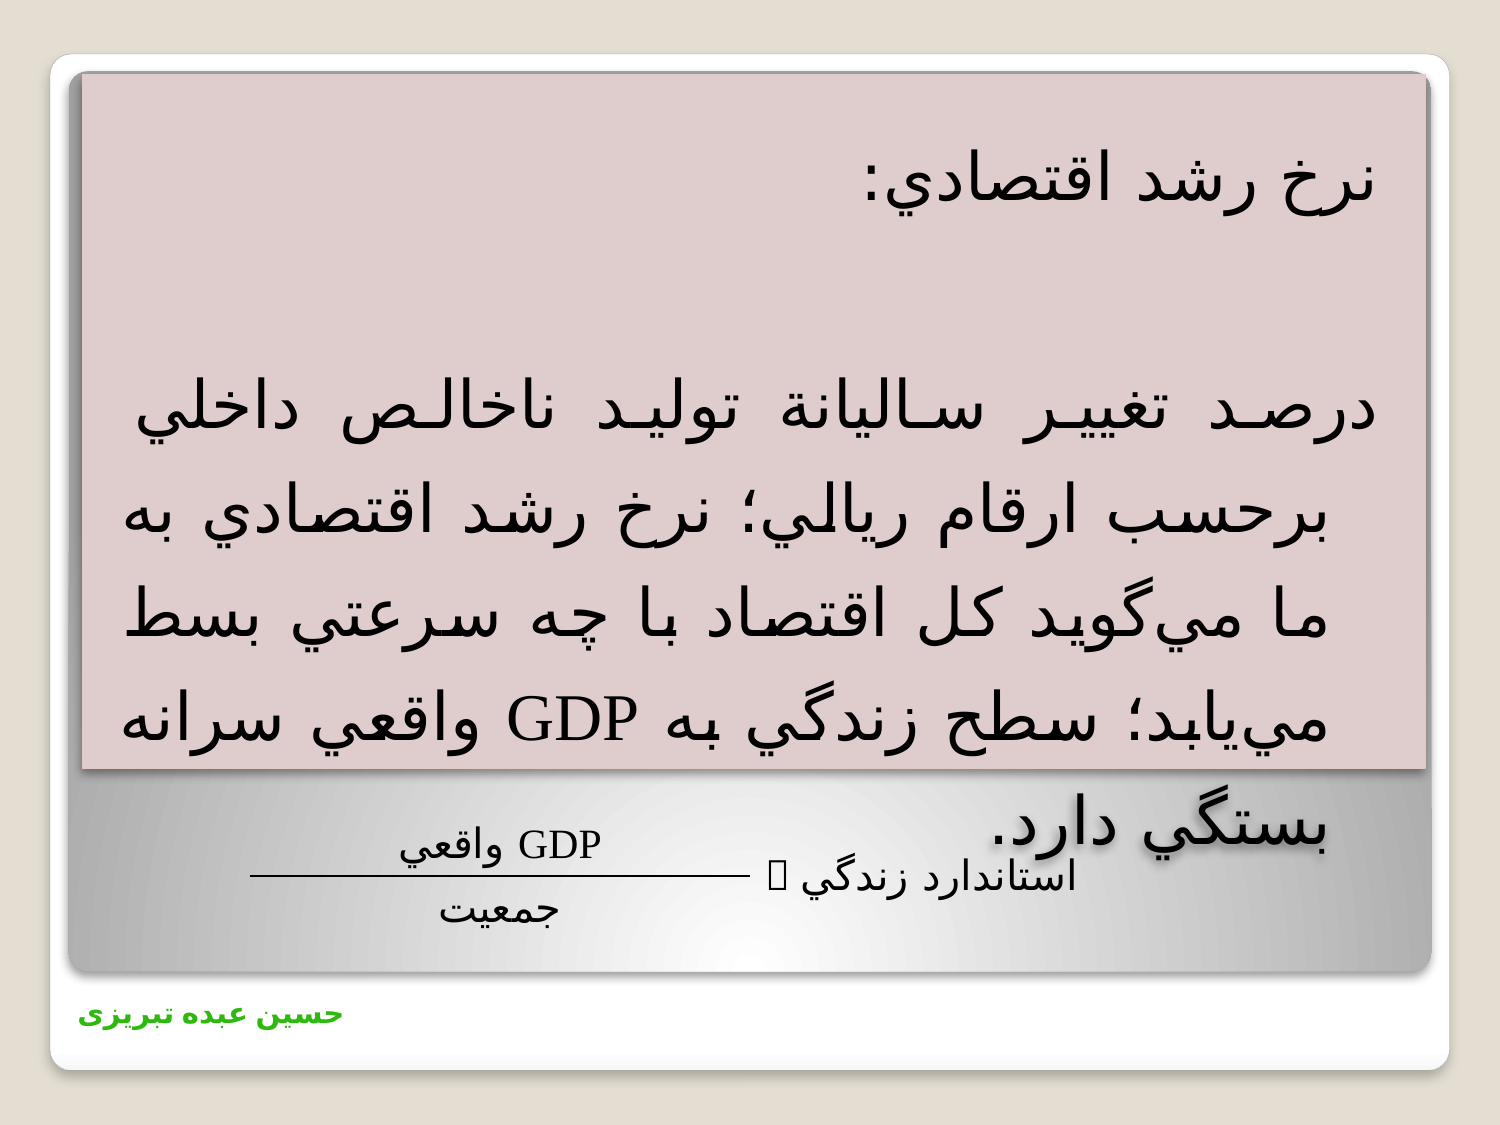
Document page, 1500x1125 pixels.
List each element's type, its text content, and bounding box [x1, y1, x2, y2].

table_header GDP واقعي [250, 812, 750, 875]
text_box نرخ رشد اقتصادي: درصد تغيير ساليانة توليد ناخالص داخلي برحسب ارقام ريالي؛ نرخ رشد اقتصادي به ما مي‌گويد كل اقتصاد با چه سرعتي بسط مي‌يابد؛ سطح زندگي به GDP واقعي سرانه بستگي دارد. [82, 74, 1426, 769]
table_header  استاندارد زندگي [750, 812, 1250, 947]
table_cell جمعيت [250, 877, 750, 947]
